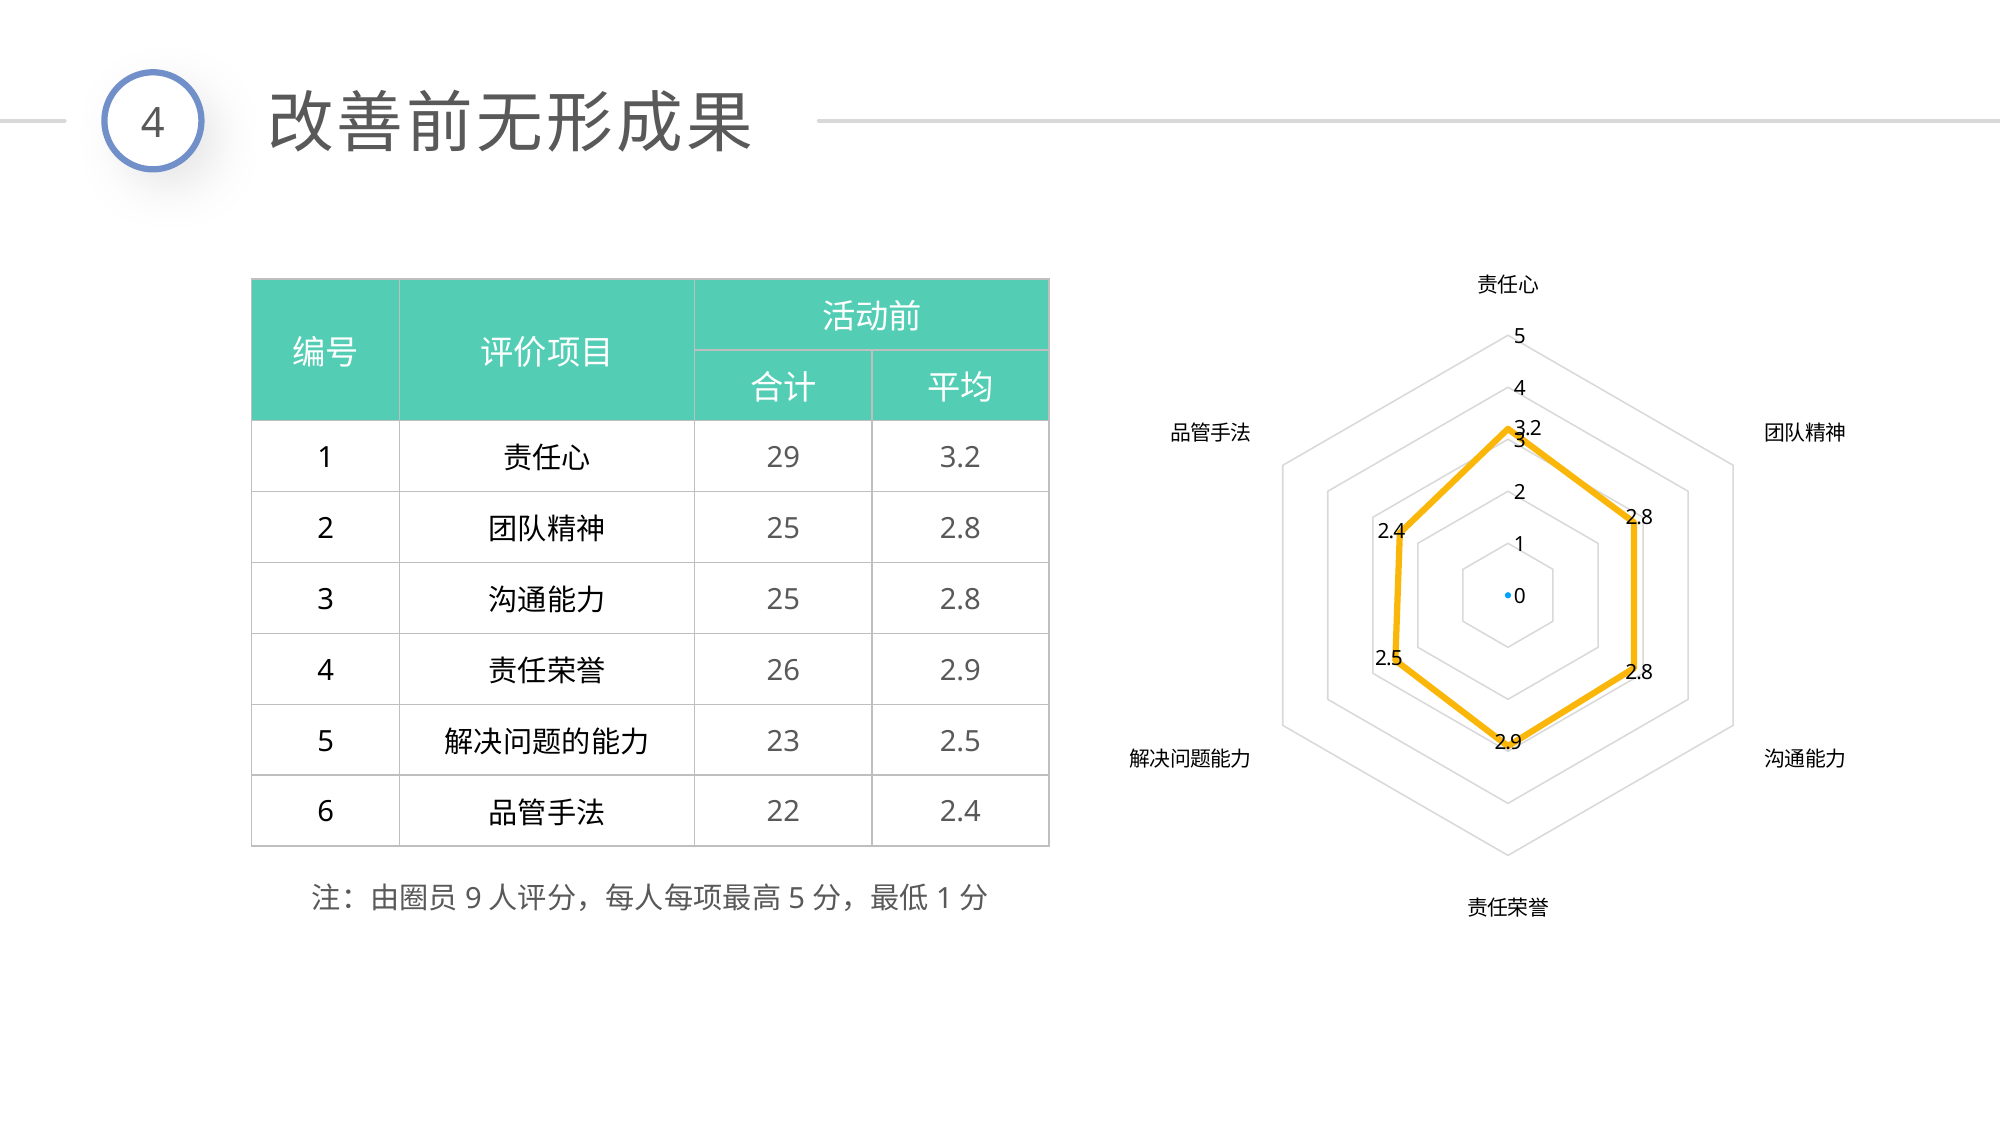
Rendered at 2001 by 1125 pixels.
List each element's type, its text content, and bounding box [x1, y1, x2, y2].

table_cell 责任心 [400, 421, 694, 491]
table_cell 解决问题的能力 [400, 705, 694, 774]
table_cell 4 [252, 634, 399, 704]
table_cell 责任荣誉 [400, 634, 694, 704]
table_cell 5 [252, 705, 399, 774]
table_cell 2 [252, 492, 399, 562]
table_cell 22 [695, 776, 871, 845]
table_cell 团队精神 [400, 492, 694, 562]
table_cell 2.8 [873, 563, 1048, 633]
table_cell 品管手法 [400, 776, 694, 845]
table_cell 2.5 [873, 705, 1048, 774]
table_cell 合计 [695, 351, 871, 420]
table_cell 25 [695, 492, 871, 562]
table_header 活动前 [695, 280, 1048, 349]
table_cell 2.9 [873, 634, 1048, 704]
table_cell 2.8 [873, 492, 1048, 562]
table_cell 29 [695, 421, 871, 491]
table_header 编号 [252, 280, 399, 420]
table_cell 26 [695, 634, 871, 704]
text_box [0, 72, 2000, 170]
text_box 注：由圈员9人评分，每人每项最高5分，最低1分 [297, 872, 1004, 923]
table_header 评价项目 [400, 280, 694, 420]
table_cell 1 [252, 421, 399, 491]
table_cell 3 [252, 563, 399, 633]
table_cell 6 [252, 776, 399, 845]
chart [1074, 179, 1953, 984]
table_cell 25 [695, 563, 871, 633]
table_cell 平均 [873, 351, 1048, 420]
table_cell 沟通能力 [400, 563, 694, 633]
table_cell 2.4 [873, 776, 1048, 845]
table_cell 3.2 [873, 421, 1048, 491]
table_cell 23 [695, 705, 871, 774]
